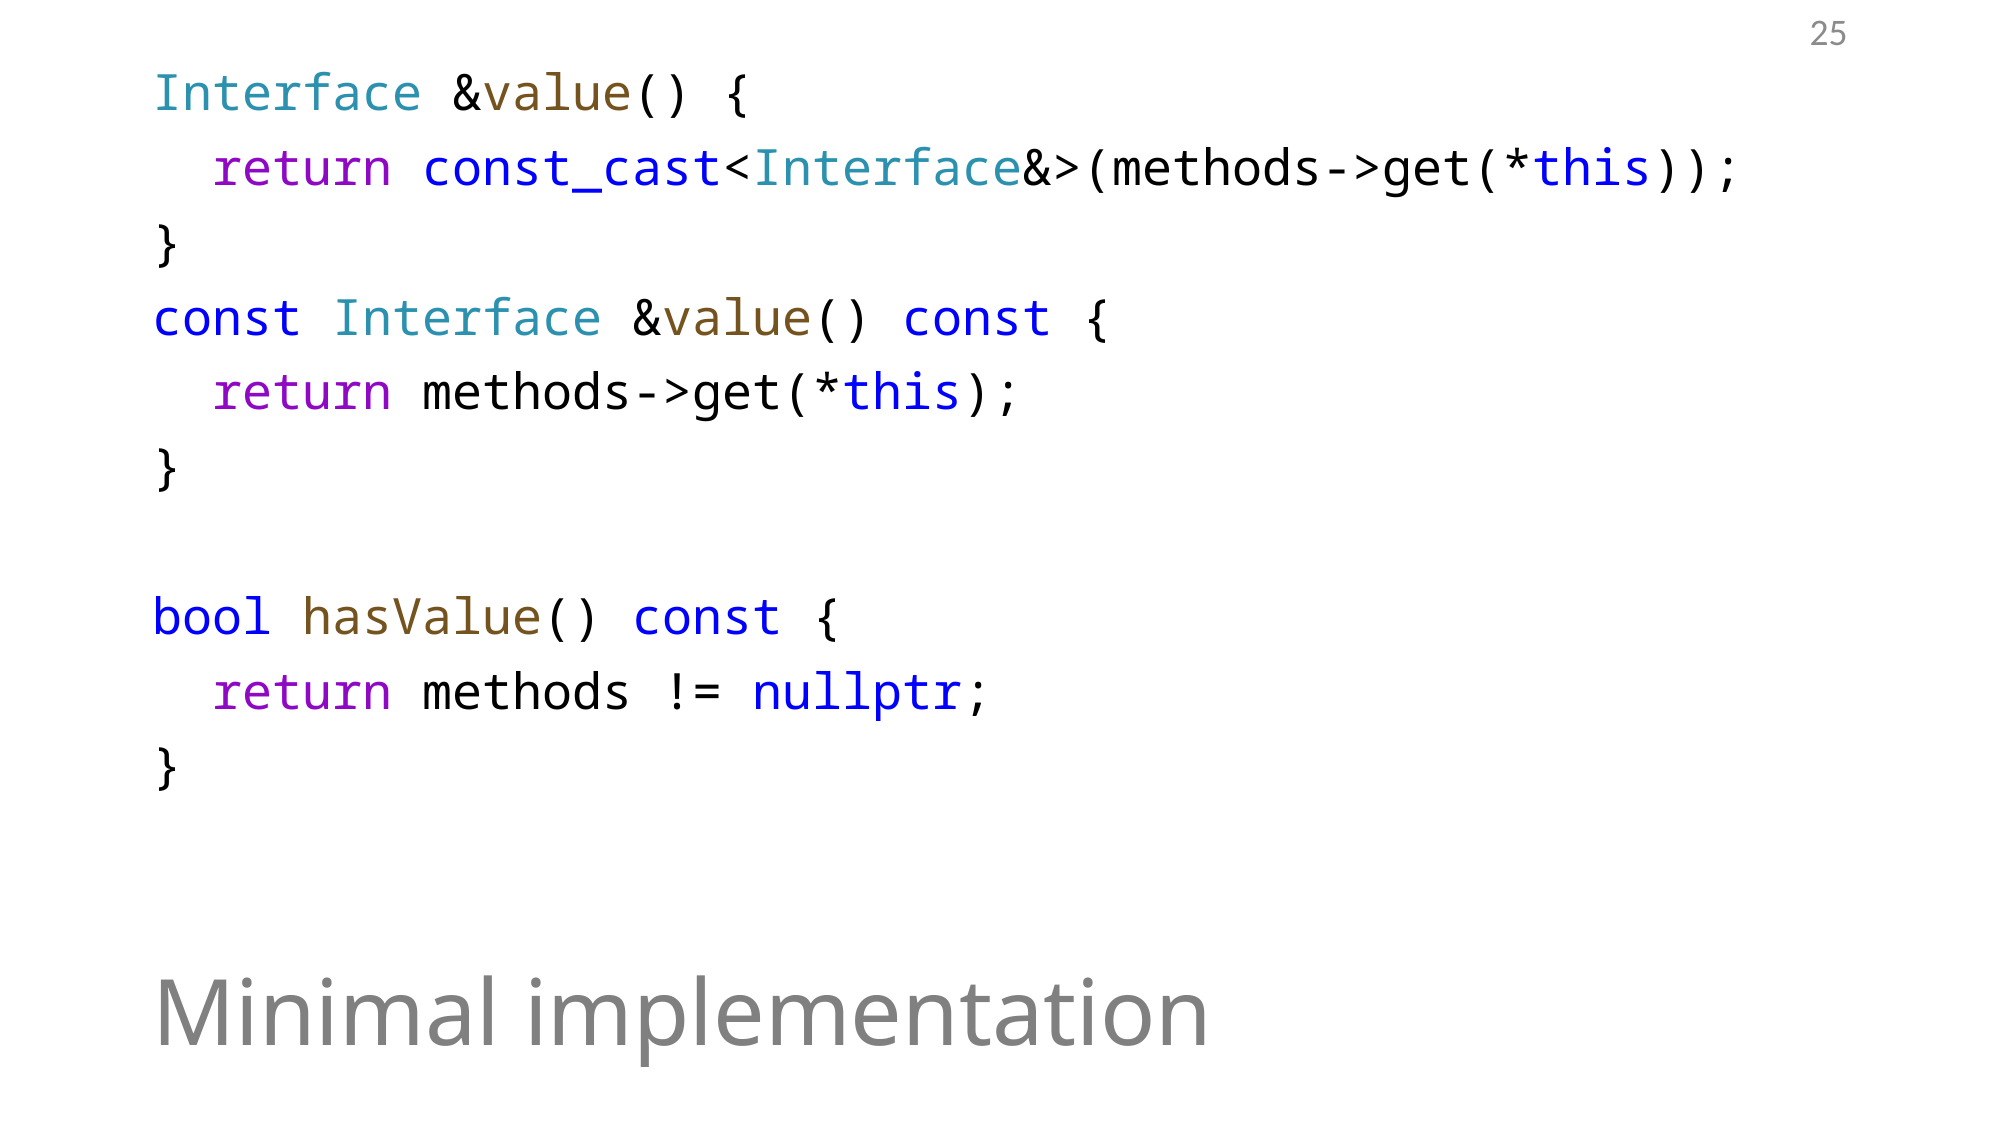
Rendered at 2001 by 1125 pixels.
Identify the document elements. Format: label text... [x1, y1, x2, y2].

list Interface &value() { return const_cast<Interface&>(methods->get(*this)); } const Interface &value() const { return methods->get(*this); } bool hasValue() const { return methods != nullptr; } [137, 59, 1863, 908]
slide_number 25 [1412, 0, 1863, 60]
title Minimal implementation [137, 908, 1863, 1125]
